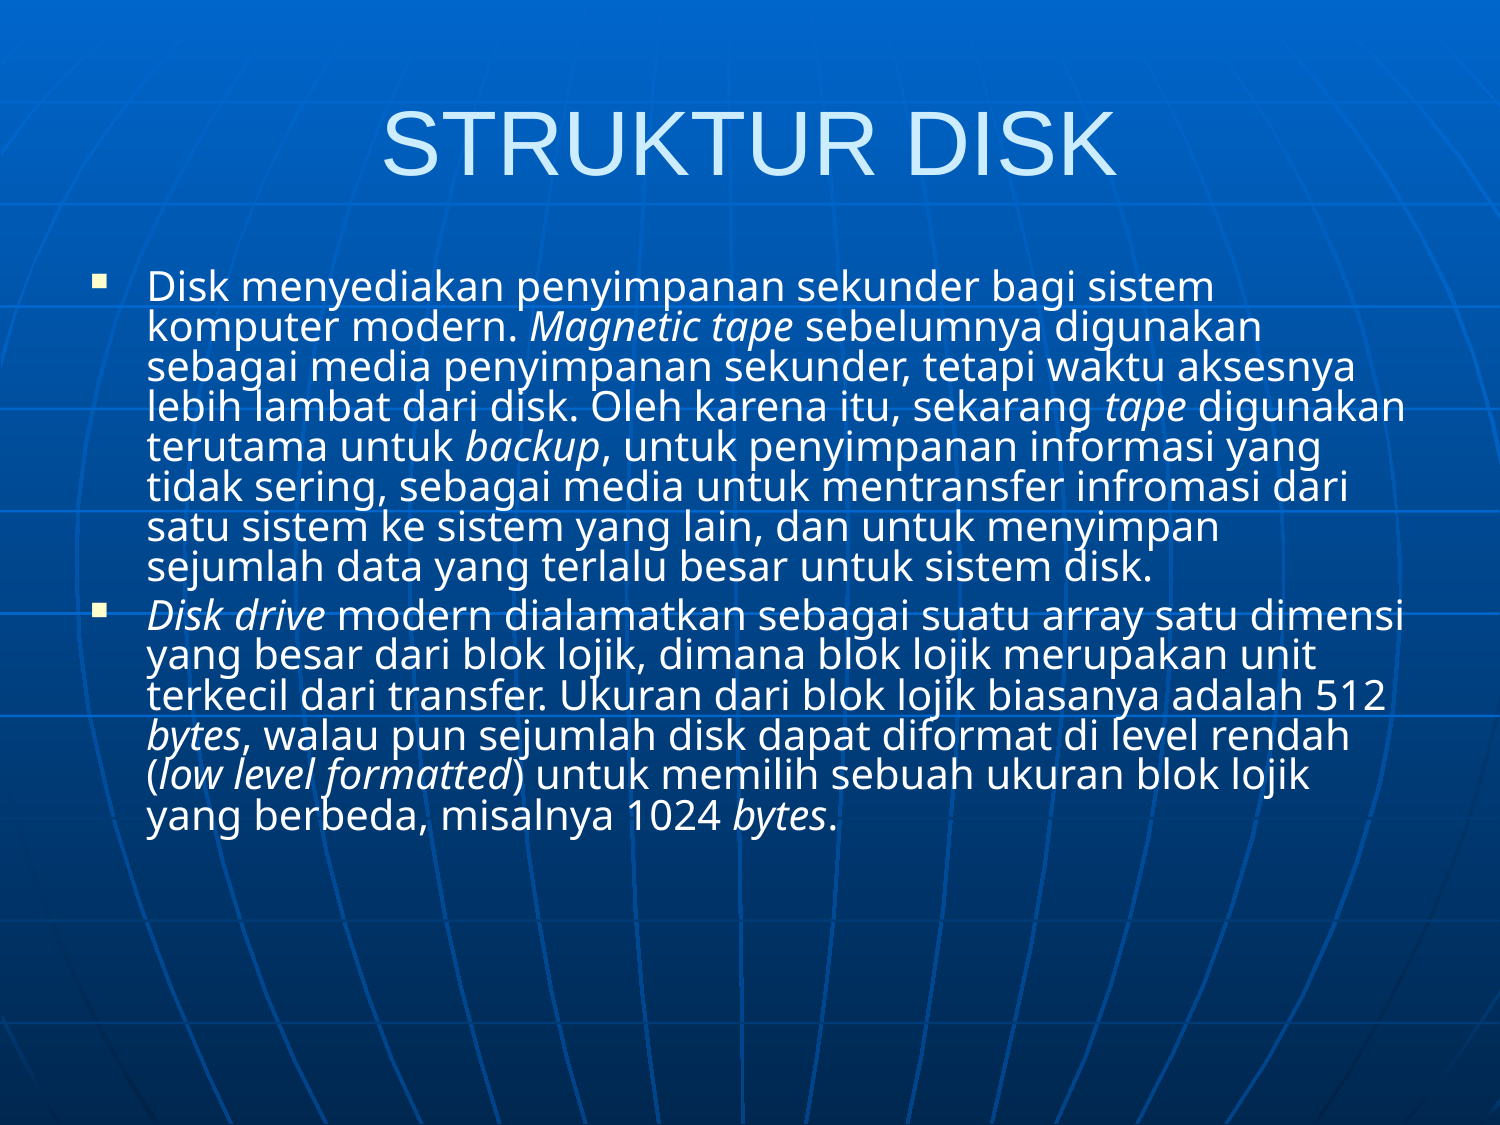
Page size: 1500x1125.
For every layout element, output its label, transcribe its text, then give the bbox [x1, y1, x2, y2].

title STRUKTUR DISK [74, 45, 1426, 233]
list Disk menyediakan penyimpanan sekunder bagi sistem komputer modern. Magnetic tape sebelumnya digunakan sebagai media penyimpanan sekunder, tetapi waktu aksesnya lebih lambat dari disk. Oleh karena itu, sekarang tape digunakan terutama untuk backup, untuk penyimpanan informasi yang tidak sering, sebagai media untuk mentransfer infromasi dari satu sistem ke sistem yang lain, dan untuk menyimpan sejumlah data yang terlalu besar untuk sistem disk. Disk drive modern dialamatkan sebagai suatu array satu dimensi yang besar dari blok lojik, dimana blok lojik merupakan unit terkecil dari transfer. Ukuran dari blok lojik biasanya adalah 512 bytes, walau pun sejumlah disk dapat diformat di level rendah (low level formatted) untuk memilih sebuah ukuran blok lojik yang berbeda, misalnya 1024 bytes. [74, 262, 1426, 1006]
